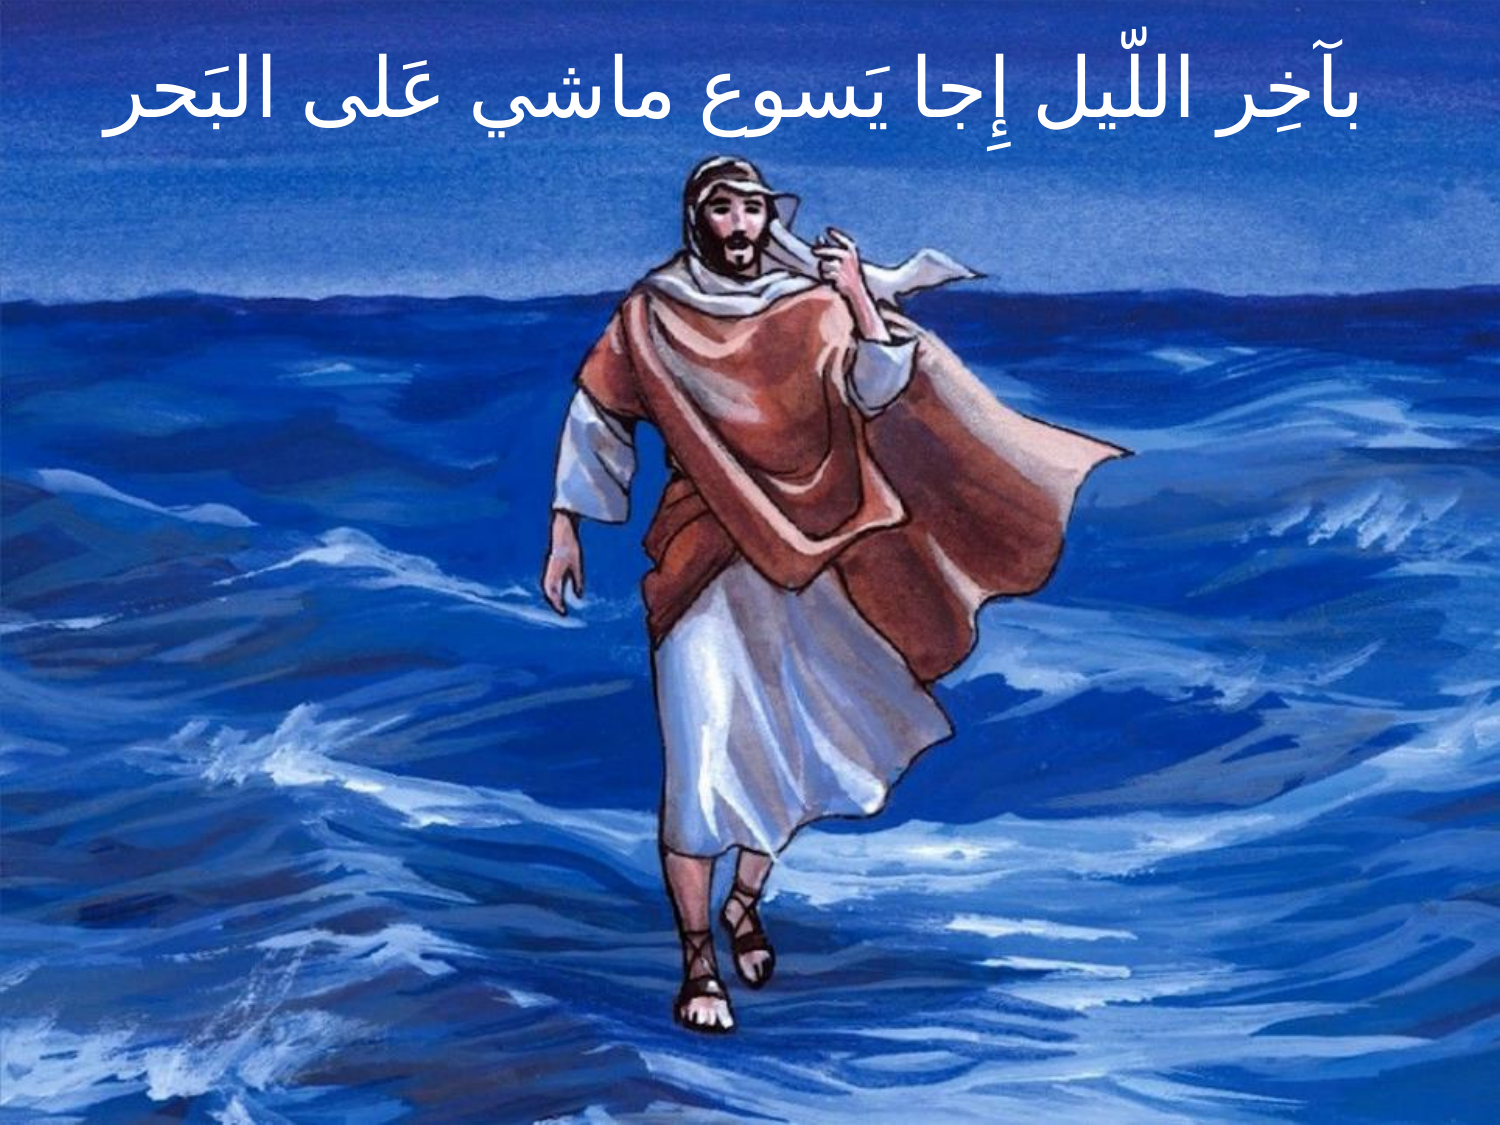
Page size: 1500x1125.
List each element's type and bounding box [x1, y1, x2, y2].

list [0, 0, 1500, 1125]
